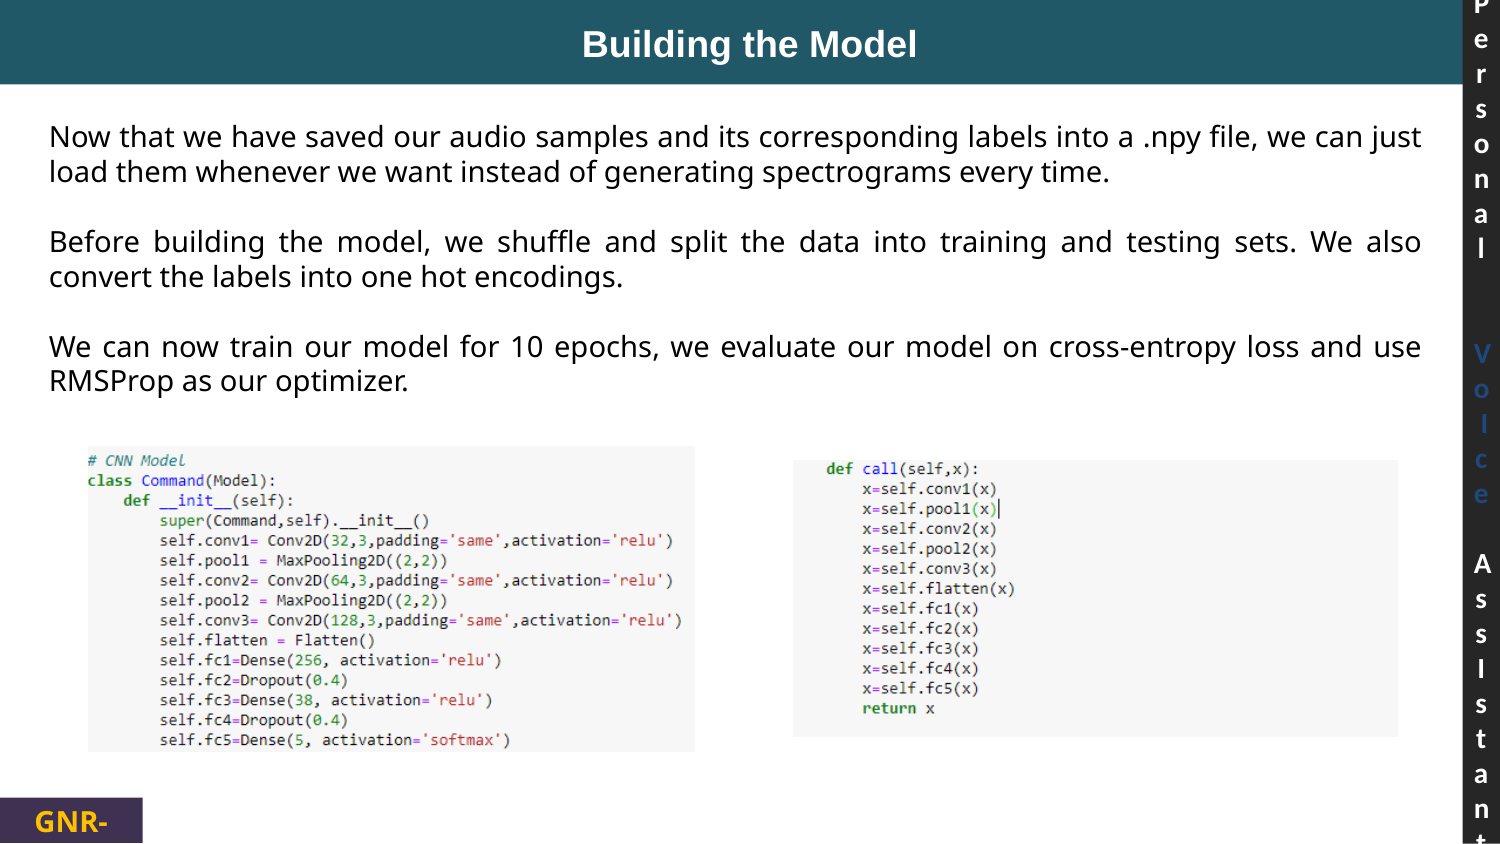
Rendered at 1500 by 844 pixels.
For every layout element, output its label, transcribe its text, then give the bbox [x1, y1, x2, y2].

text_box Building the Model [0, 0, 1462, 85]
text_box Pe r sona l Vo I ce As s I s t ant [1462, 0, 1500, 844]
text_box GNR-652 [0, 797, 143, 843]
picture [87, 446, 696, 752]
picture [792, 460, 1414, 738]
text_box Now that we have saved our audio samples and its corresponding labels into a .npy file, we can just load them whenever we want instead of generating spectrograms every time. Before building the model, we shuffle and split the data into training and testing sets. We also convert the labels into one hot encodings. We can now train our model for 10 epochs, we evaluate our model on cross-entropy loss and use RMSProp as our optimizer. [37, 112, 1435, 431]
